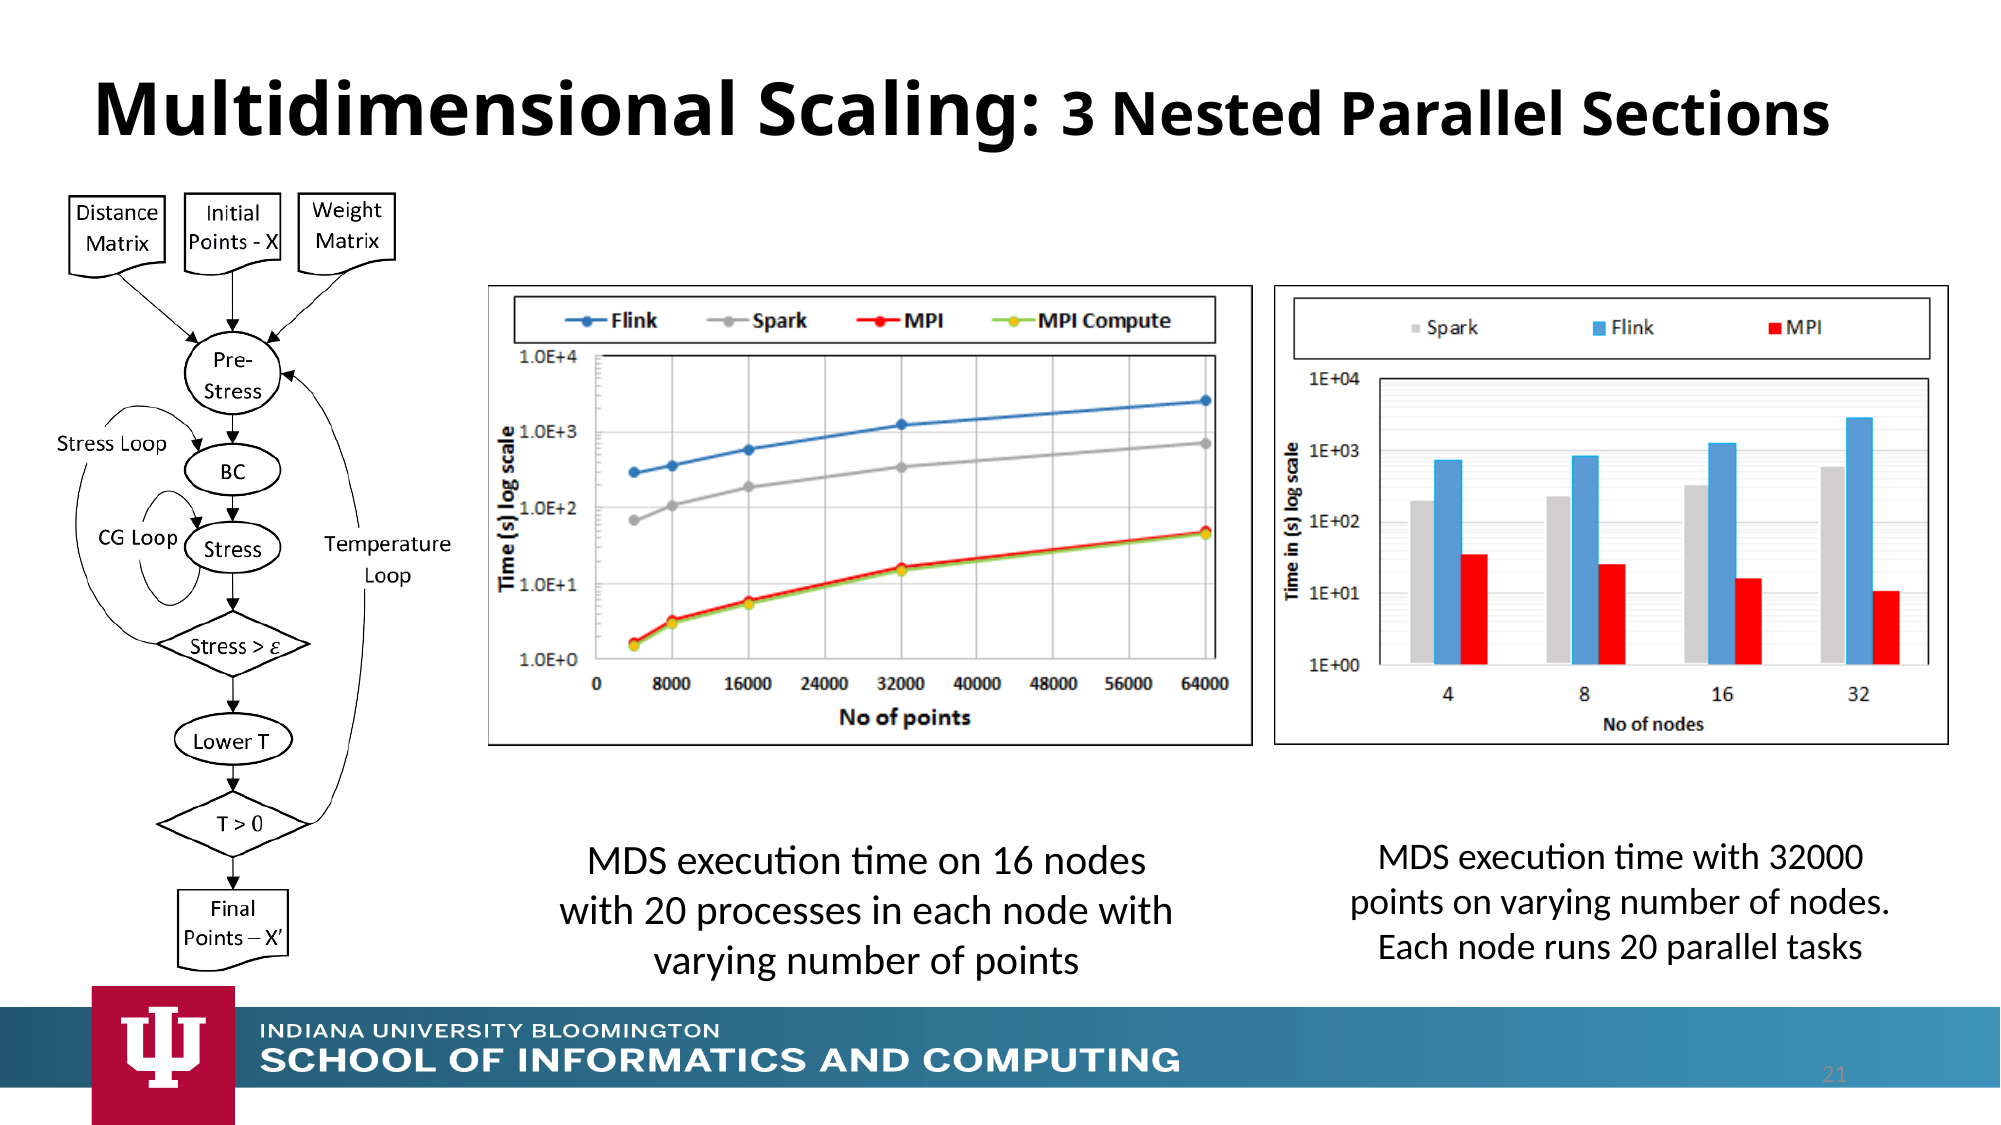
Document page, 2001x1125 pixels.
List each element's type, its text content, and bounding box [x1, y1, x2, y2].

picture [0, 986, 2000, 1125]
text_box MDS execution time with 32000 points on varying number of nodes. Each node runs 20 parallel tasks [1319, 824, 1922, 975]
picture [1274, 285, 1949, 745]
slide_number 21 [1412, 1042, 1863, 1103]
title Multidimensional Scaling: 3 Nested Parallel Sections [77, 31, 1868, 193]
text_box MDS execution time on 16 nodes with 20 processes in each node with varying number of points [530, 825, 1203, 990]
picture [53, 192, 1253, 972]
